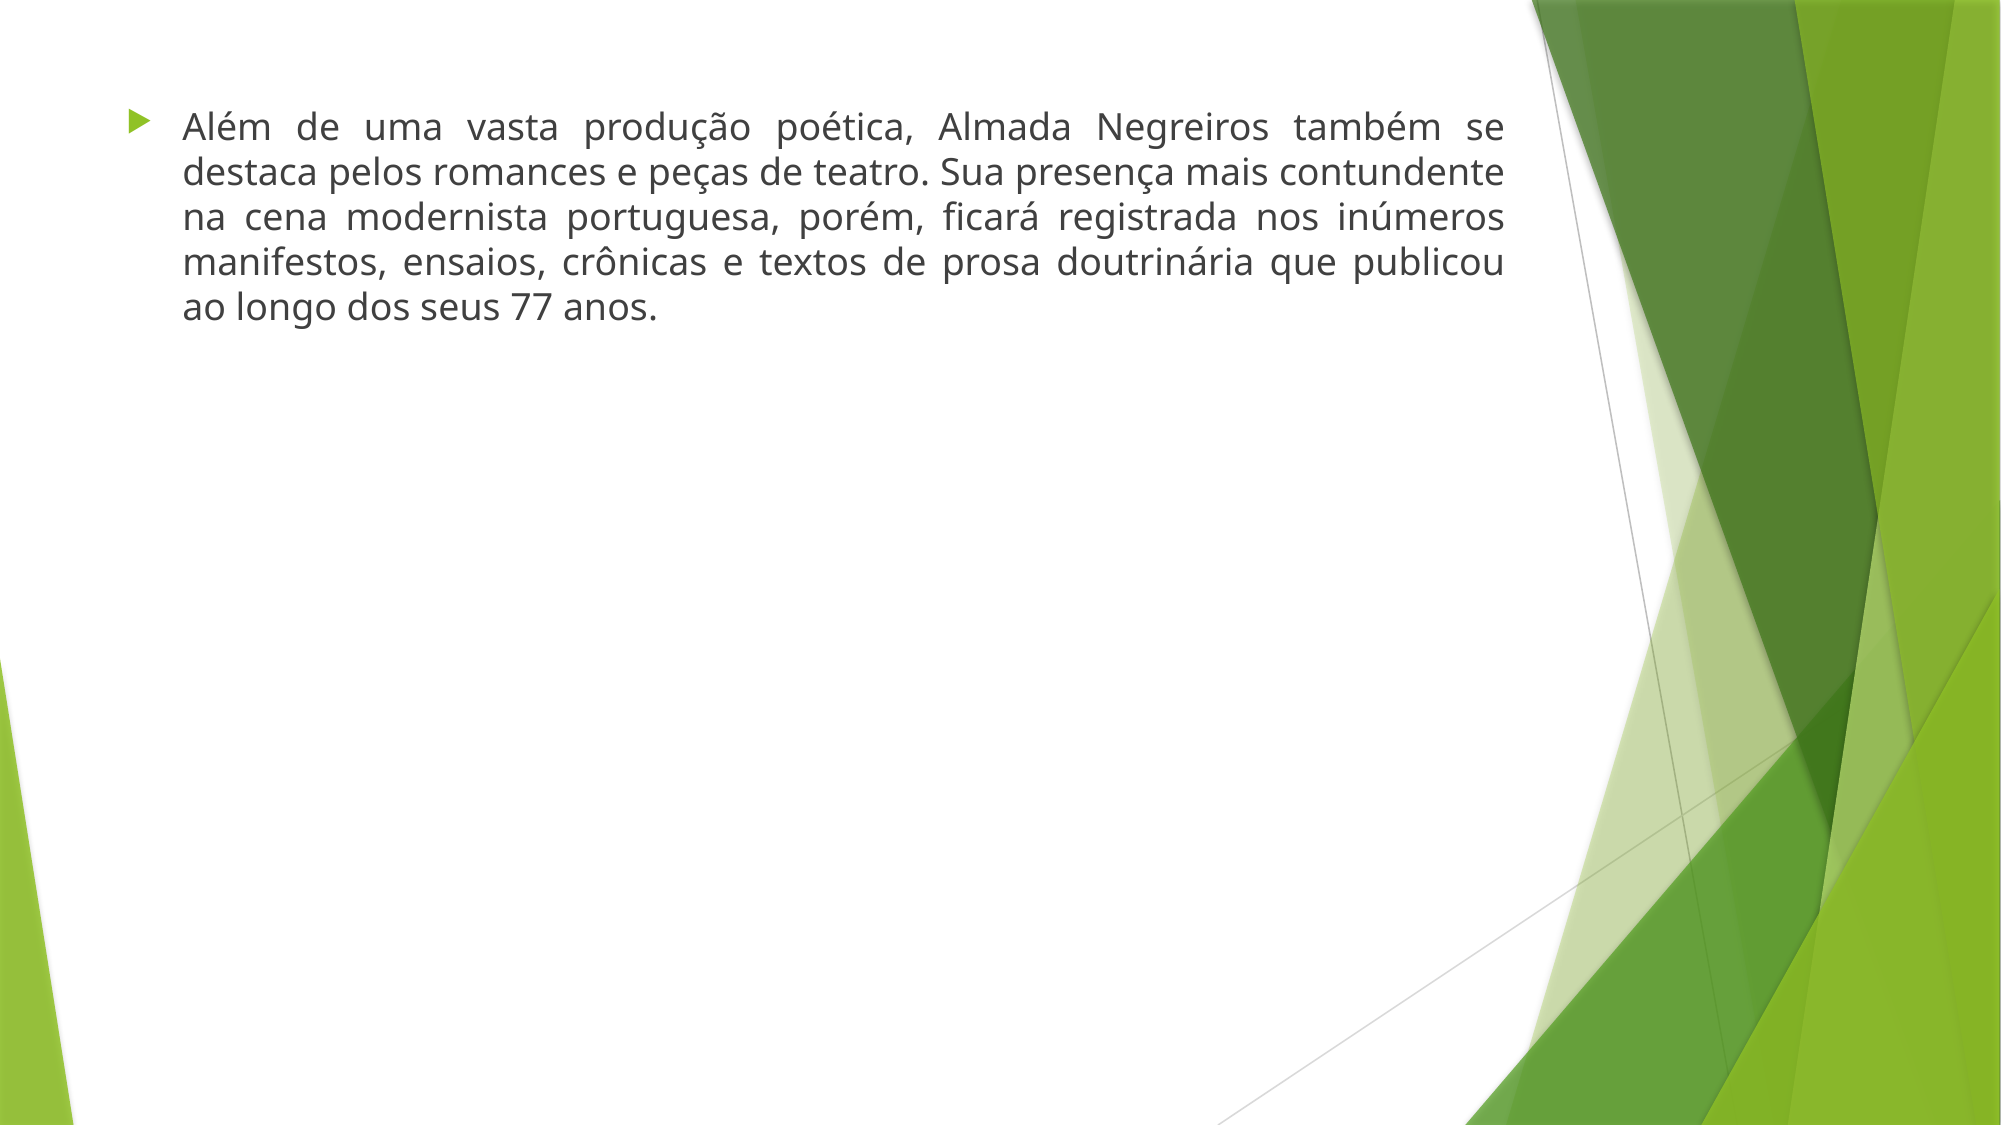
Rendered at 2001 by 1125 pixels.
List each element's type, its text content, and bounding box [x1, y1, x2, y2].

list Além de uma vasta produção poética, Almada Negreiros também se destaca pelos romances e peças de teatro. Sua presença mais contundente na cena modernista portuguesa, porém, ficará registrada nos inúmeros manifestos, ensaios, crônicas e textos de prosa doutrinária que publicou ao longo dos seus 77 anos. [111, 95, 1522, 992]
